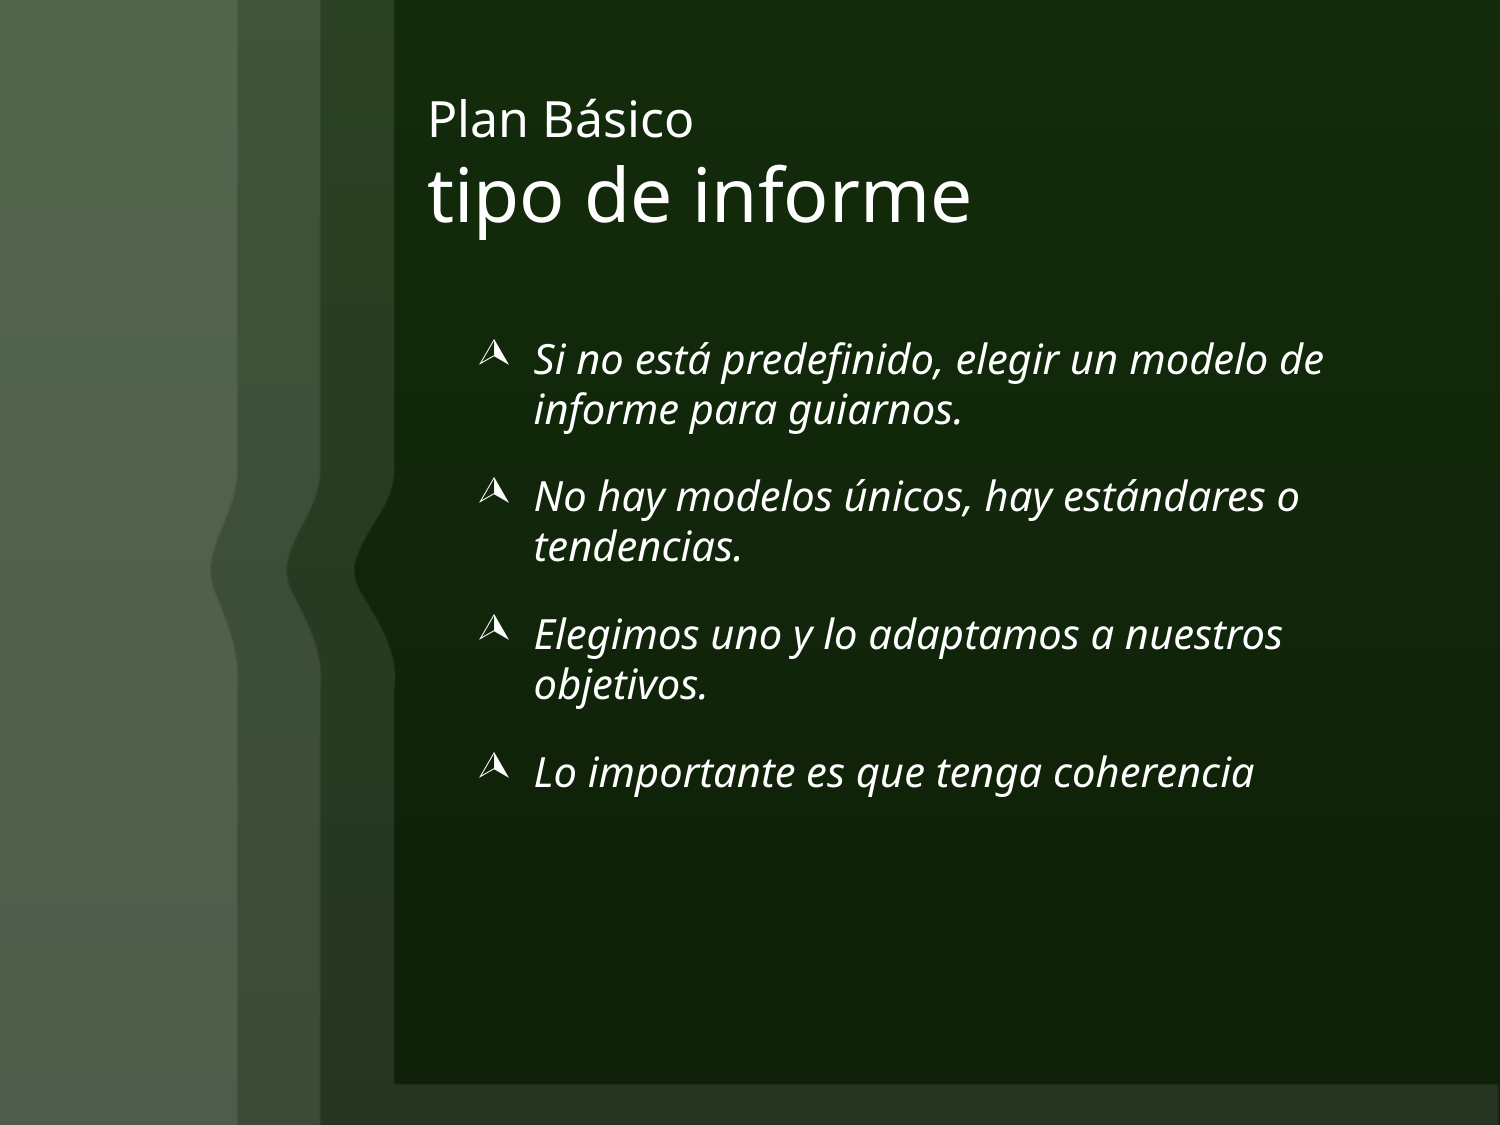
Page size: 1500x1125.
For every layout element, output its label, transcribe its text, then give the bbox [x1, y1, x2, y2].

title Plan Básico tipo de informe [412, 57, 1425, 246]
list Si no está predefinido, elegir un modelo de informe para guiarnos. No hay modelos únicos, hay estándares o tendencias. Elegimos uno y lo adaptamos a nuestros objetivos. Lo importante es que tenga coherencia [462, 324, 1425, 1000]
picture [0, 0, 1500, 1125]
